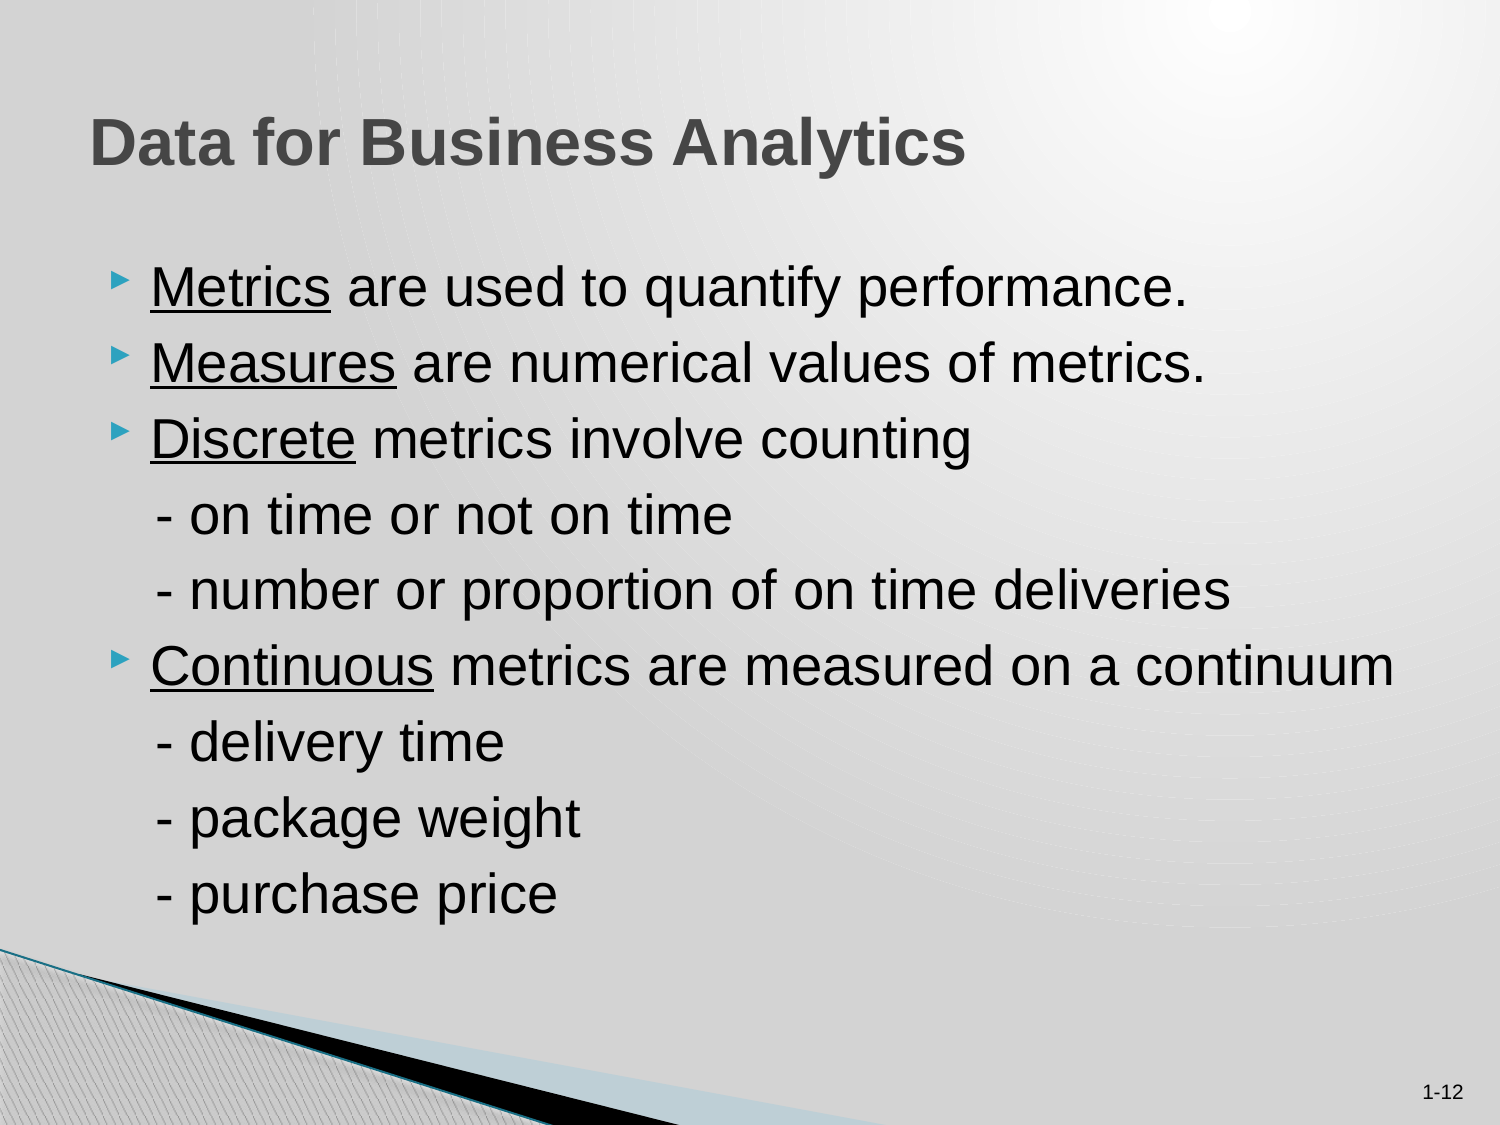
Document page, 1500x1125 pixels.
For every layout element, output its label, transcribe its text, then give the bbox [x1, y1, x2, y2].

list Metrics are used to quantify performance. Measures are numerical values of metrics. Discrete metrics involve counting - on time or not on time - number or proportion of on time deliveries Continuous metrics are measured on a continuum - delivery time - package weight - purchase price [74, 242, 1426, 986]
title Data for Business Analytics [75, 45, 1425, 233]
slide_number 1-12 [1362, 1051, 1479, 1112]
